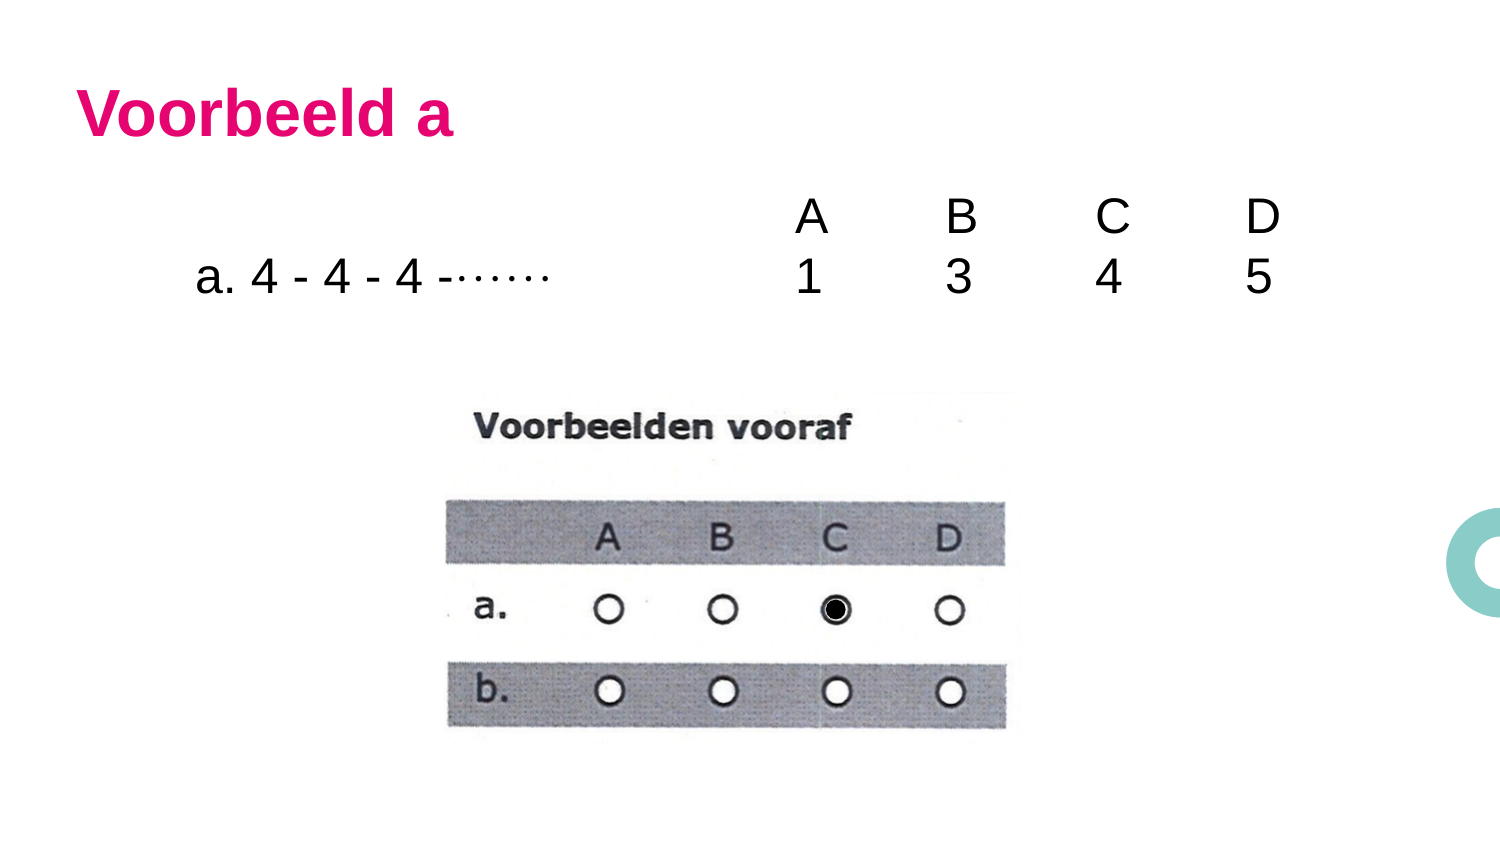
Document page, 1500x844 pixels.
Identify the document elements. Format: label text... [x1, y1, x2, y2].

title Voorbeeld a [76, 47, 1353, 184]
text_box A B C D a. 4 - 4 - 4 - 1 3 4 5 [195, 183, 1305, 379]
picture [0, 0, 1500, 844]
